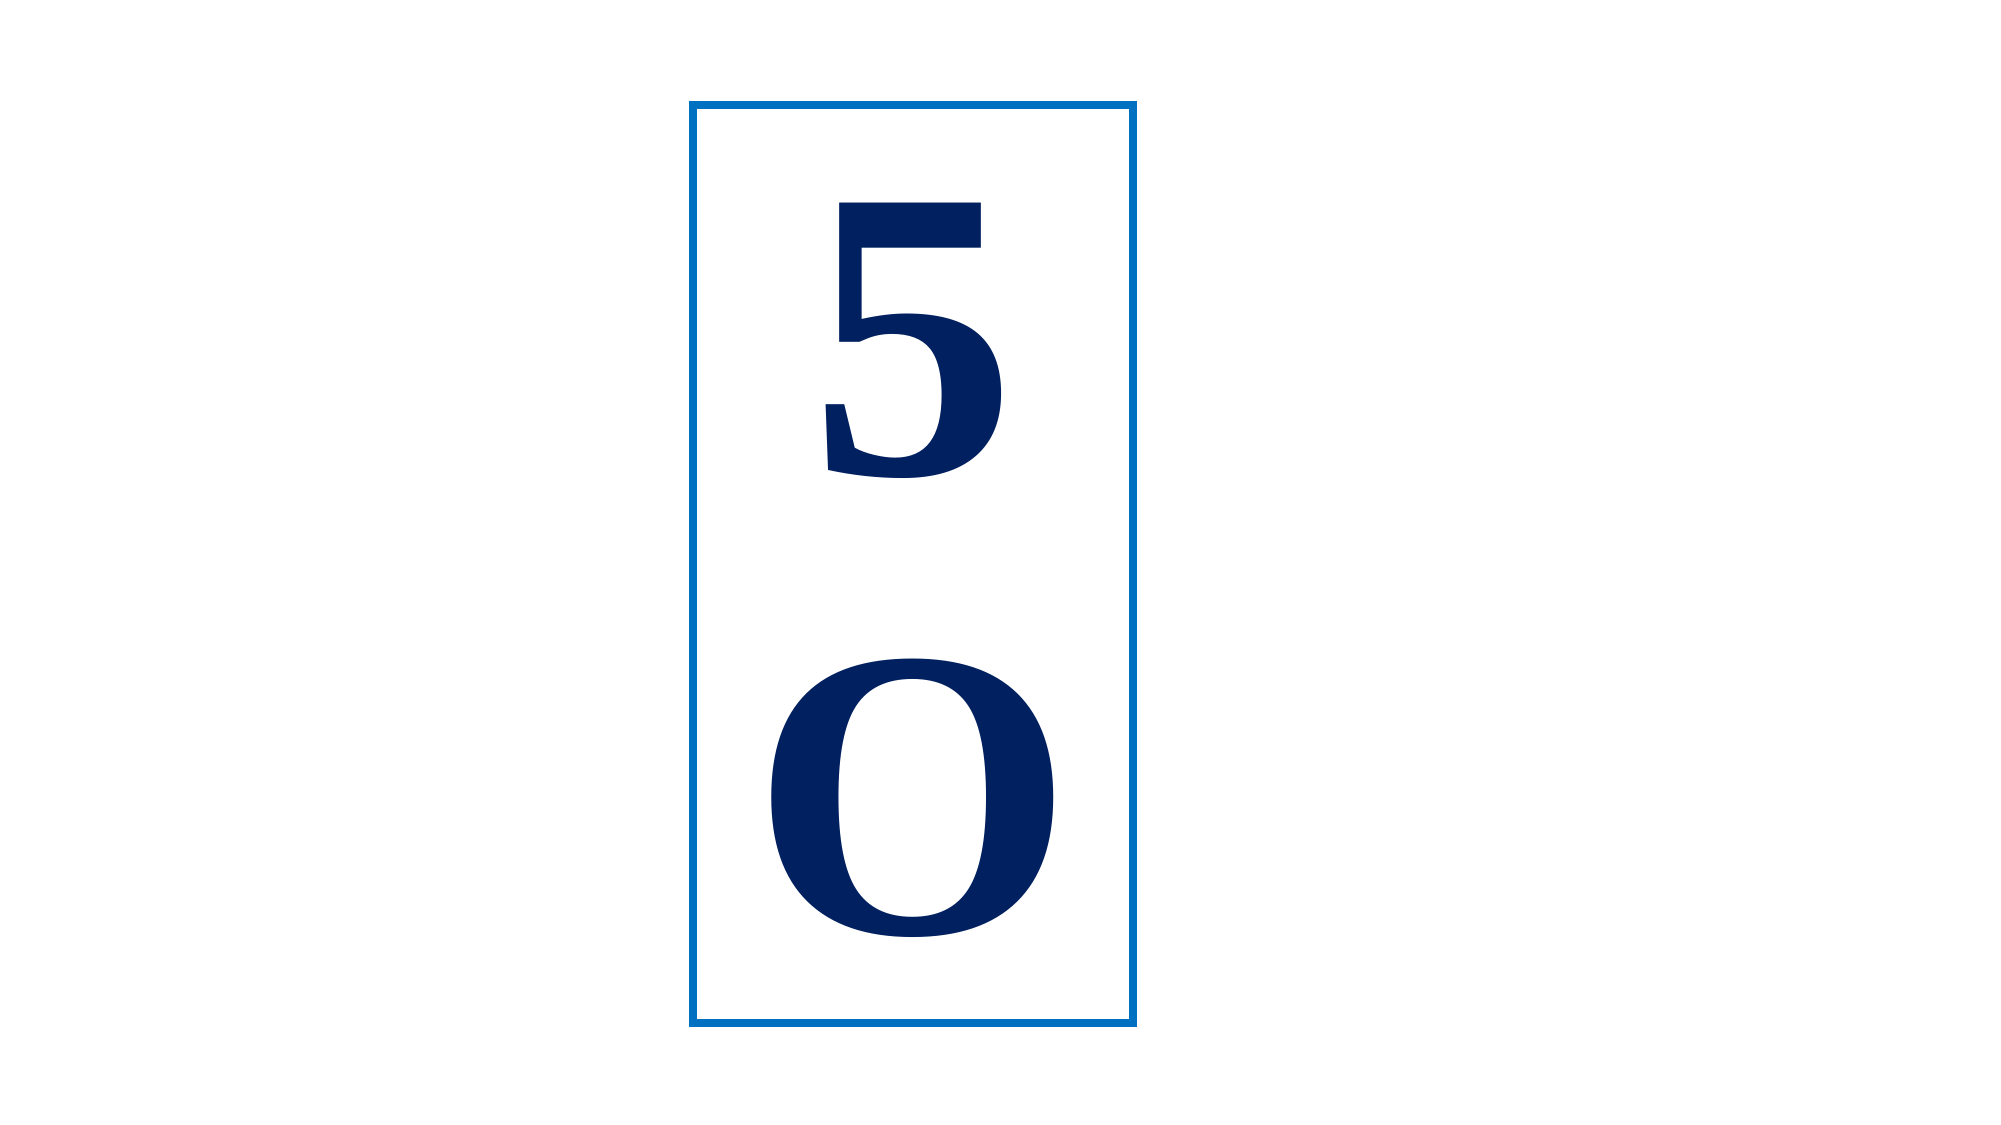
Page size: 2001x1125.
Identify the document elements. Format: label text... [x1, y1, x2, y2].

table_header 5 О [697, 109, 1129, 1019]
